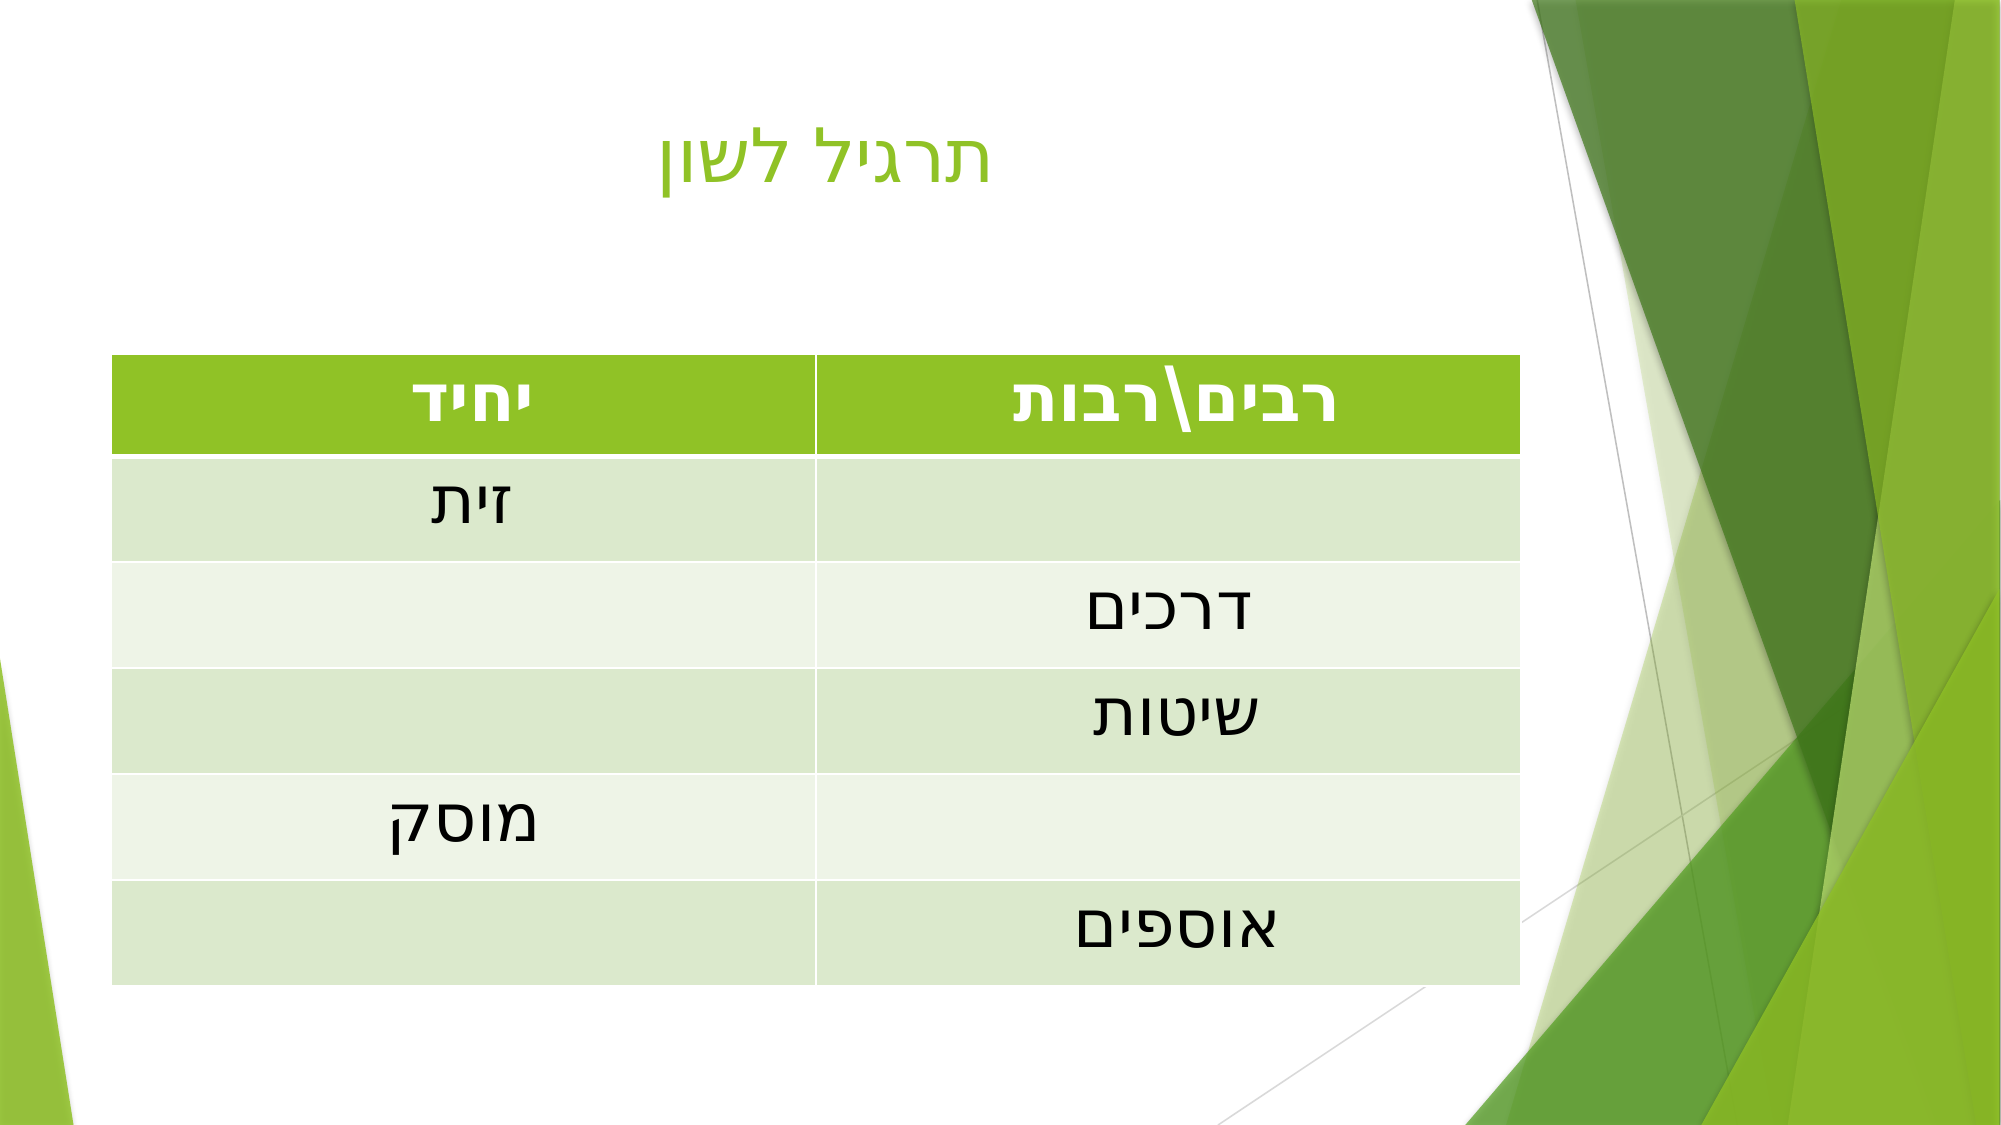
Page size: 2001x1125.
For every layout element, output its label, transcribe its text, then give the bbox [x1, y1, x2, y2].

table_cell [112, 881, 815, 985]
table_cell [817, 775, 1520, 879]
table_cell מוסק [112, 775, 815, 879]
table_header רבים\רבות [817, 355, 1520, 454]
title תרגיל לשון [111, 99, 1522, 317]
table_header יחיד [112, 355, 815, 454]
table_cell [112, 563, 815, 667]
table_cell דרכים [817, 563, 1520, 667]
table_cell [817, 459, 1520, 561]
table_cell אוספים [817, 881, 1520, 985]
table_cell שיטות [817, 669, 1520, 773]
table_cell [112, 669, 815, 773]
table_cell זית [112, 459, 815, 561]
